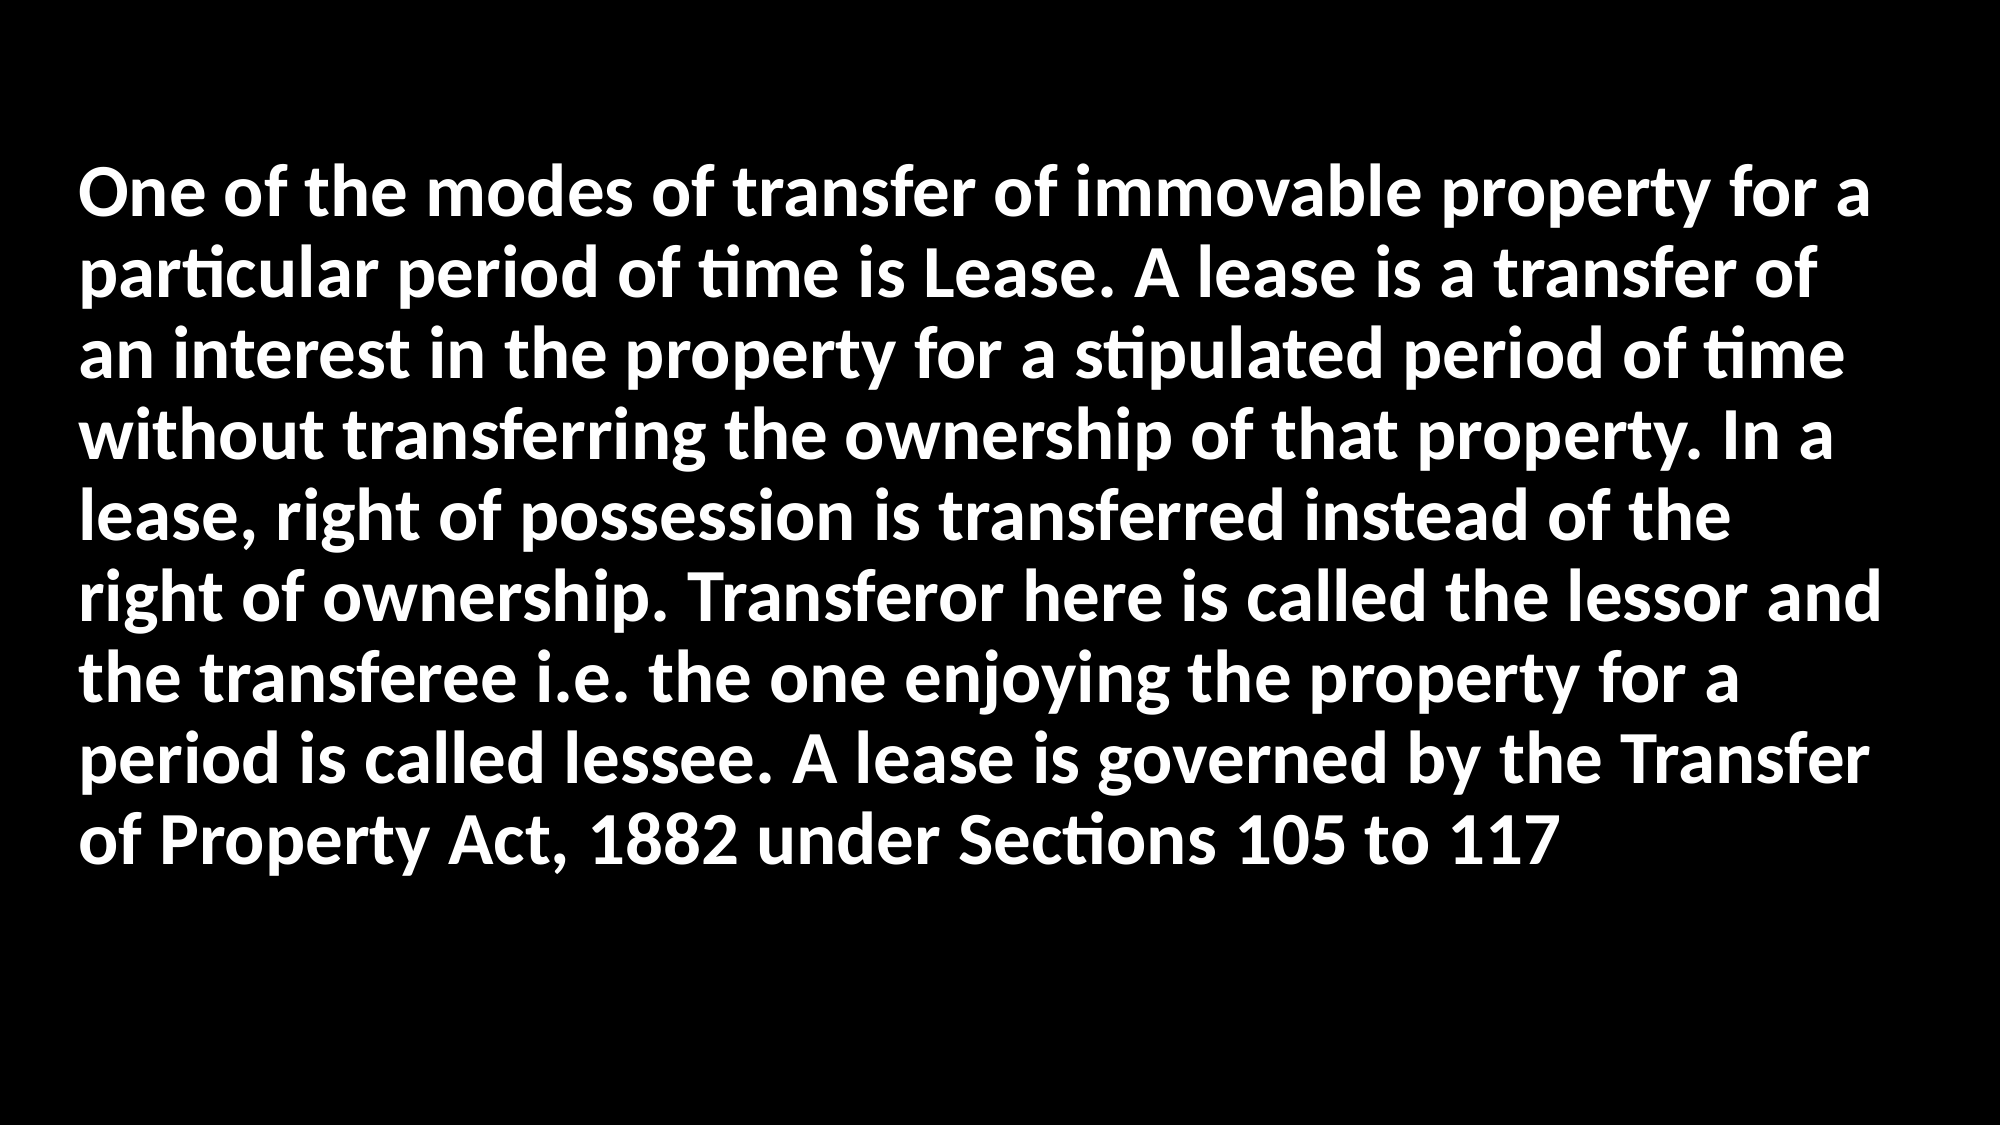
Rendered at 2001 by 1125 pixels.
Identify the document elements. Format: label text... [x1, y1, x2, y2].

list One of the modes of transfer of immovable property for a particular period of time is Lease. A lease is a transfer of an interest in the property for a stipulated period of time without transferring the ownership of that property. In a lease, right of possession is transferred instead of the right of ownership. Transferor here is called the lessor and the transferee i.e. the one enjoying the property for a period is called lessee. A lease is governed by the Transfer of Property Act, 1882 under Sections 105 to 117 [63, 33, 1906, 1078]
